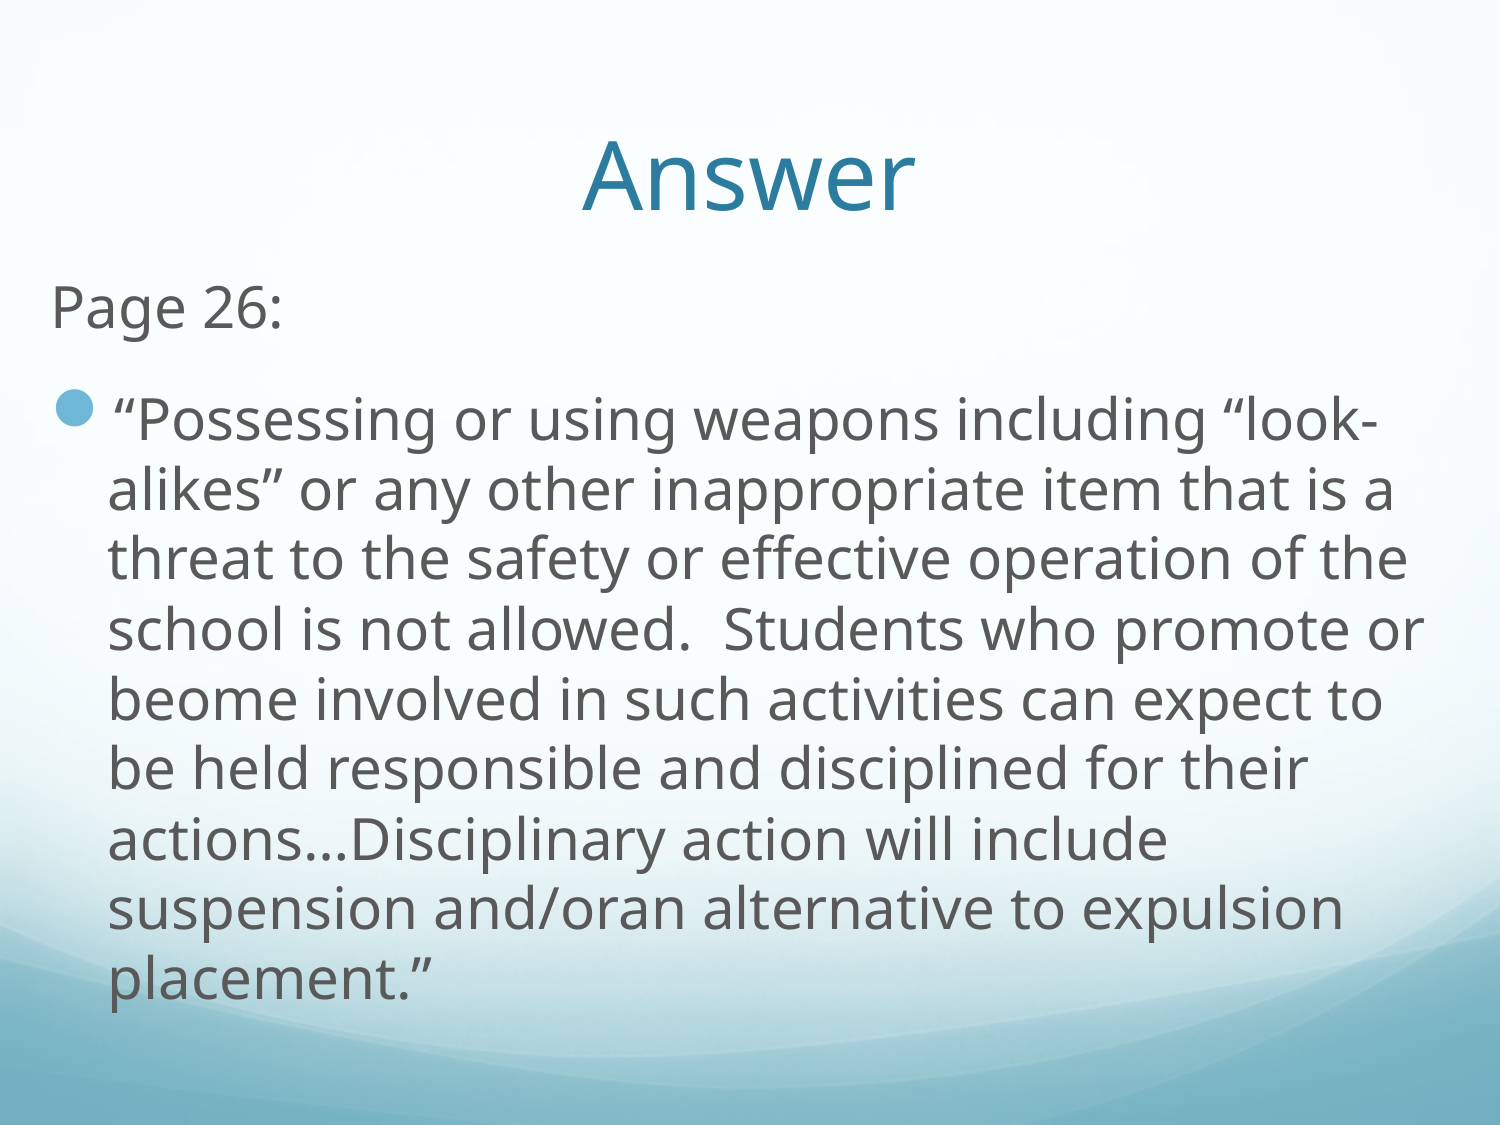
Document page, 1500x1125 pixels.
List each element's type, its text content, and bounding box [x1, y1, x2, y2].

title Answer [90, 17, 1410, 237]
list Page 26: “Possessing or using weapons including “look-alikes” or any other inappropriate item that is a threat to the safety or effective operation of the school is not allowed. Students who promote or beome involved in such activities can expect to be held responsible and disciplined for their actions…Disciplinary action will include suspension and/oran alternative to expulsion placement.” [35, 262, 1471, 975]
